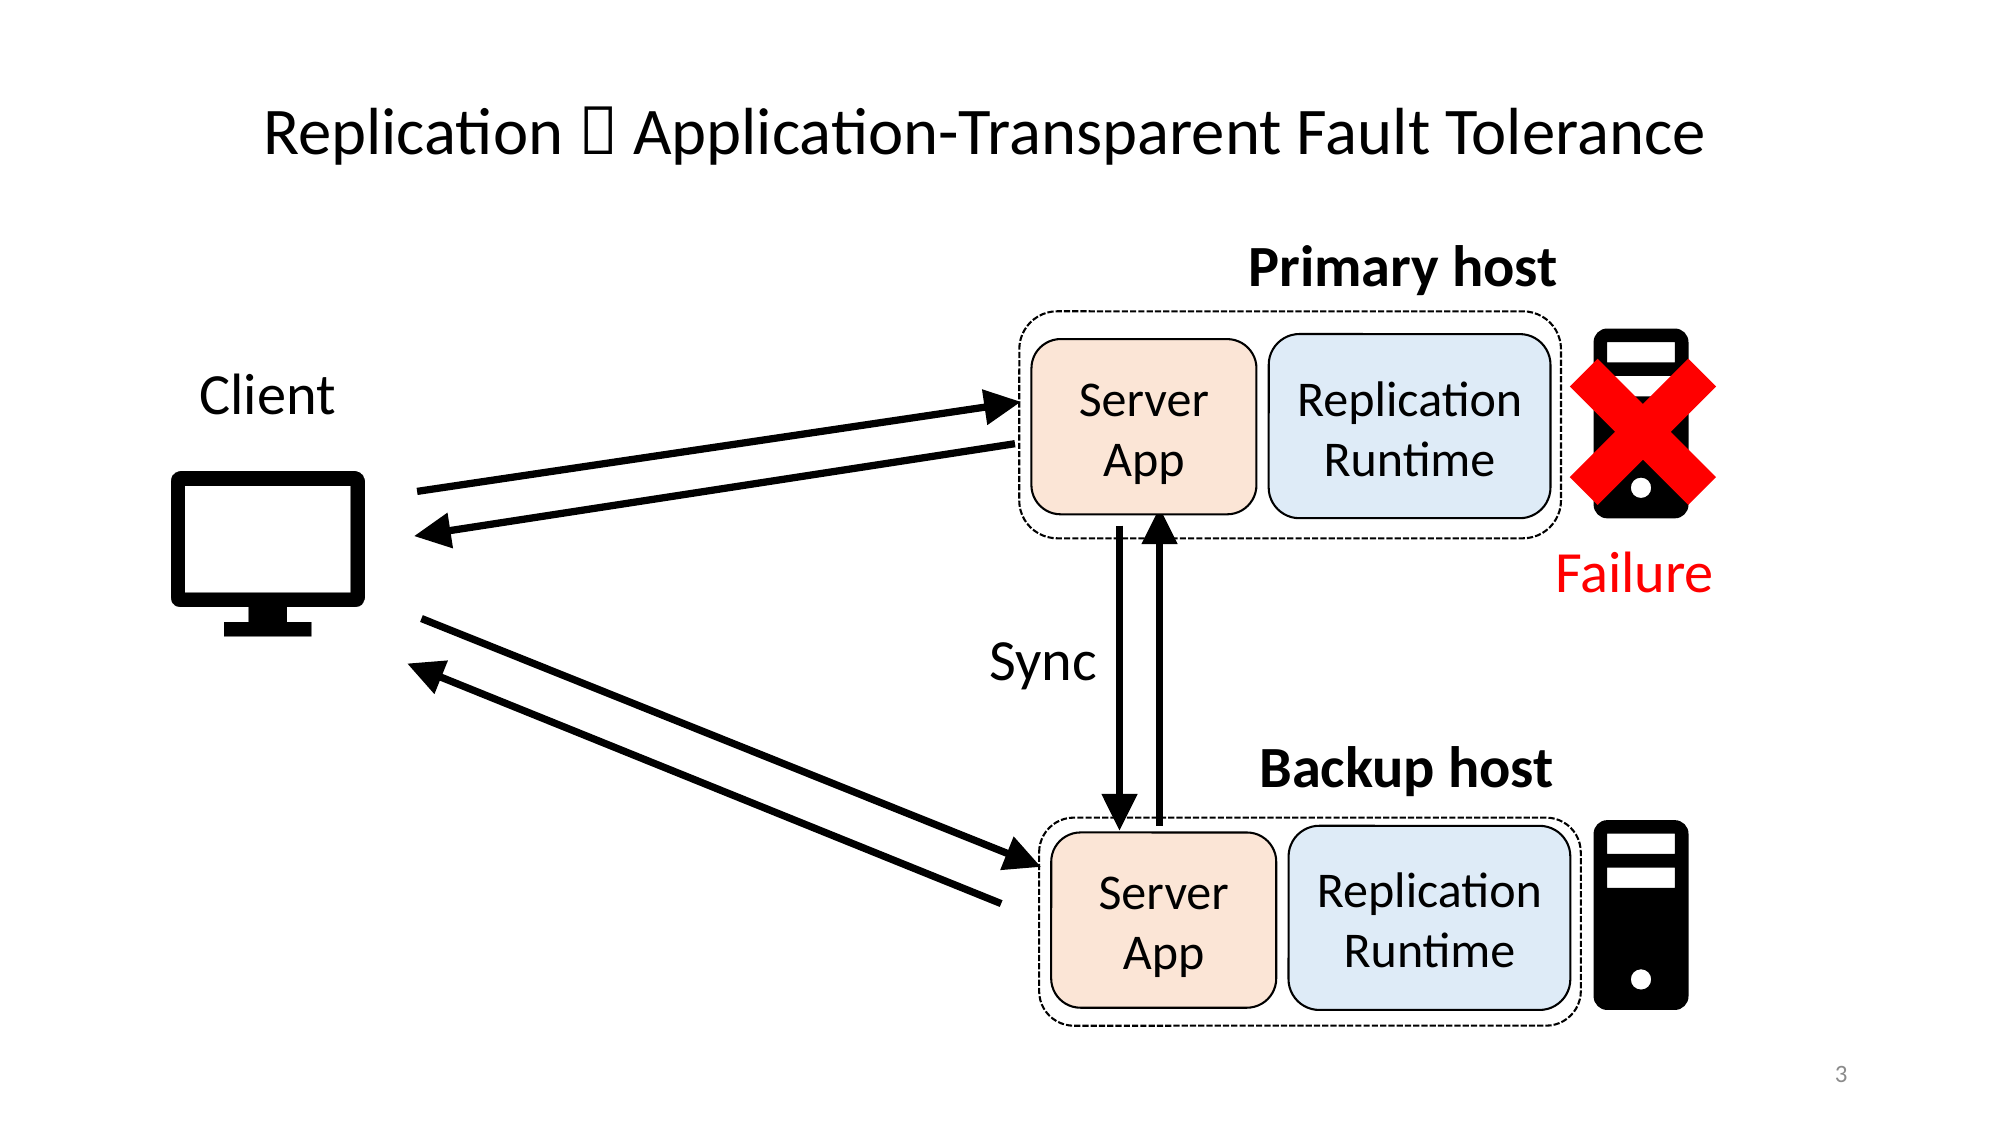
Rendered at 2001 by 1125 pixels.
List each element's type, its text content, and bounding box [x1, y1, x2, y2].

text_box [1593, 820, 1689, 1010]
text_box [1674, 417, 1689, 447]
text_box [417, 401, 1021, 492]
text_box Sync [1041, 622, 1115, 703]
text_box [414, 443, 1015, 537]
text_box Server App [1050, 831, 1278, 1009]
text_box [1038, 816, 1582, 1027]
text_box [1593, 413, 1612, 451]
title Replication  Application-Transparent Fault Tolerance [137, 24, 1833, 242]
text_box [1593, 328, 1689, 376]
text_box Server App [1030, 338, 1258, 516]
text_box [407, 663, 1002, 904]
list Client [179, 357, 356, 437]
picture [151, 437, 384, 670]
text_box [1018, 310, 1563, 540]
text_box [1638, 396, 1648, 401]
text_box [1593, 462, 1689, 519]
text_box Backup host [1221, 729, 1592, 811]
slide_number 3 [1412, 1042, 1863, 1103]
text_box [421, 618, 1041, 867]
text_box [1568, 357, 1718, 507]
text_box Primary host [1218, 228, 1588, 310]
text_box Failure [1449, 534, 1820, 616]
text_box Replication Runtime [1267, 332, 1552, 520]
text_box Replication Runtime [1287, 824, 1572, 1011]
